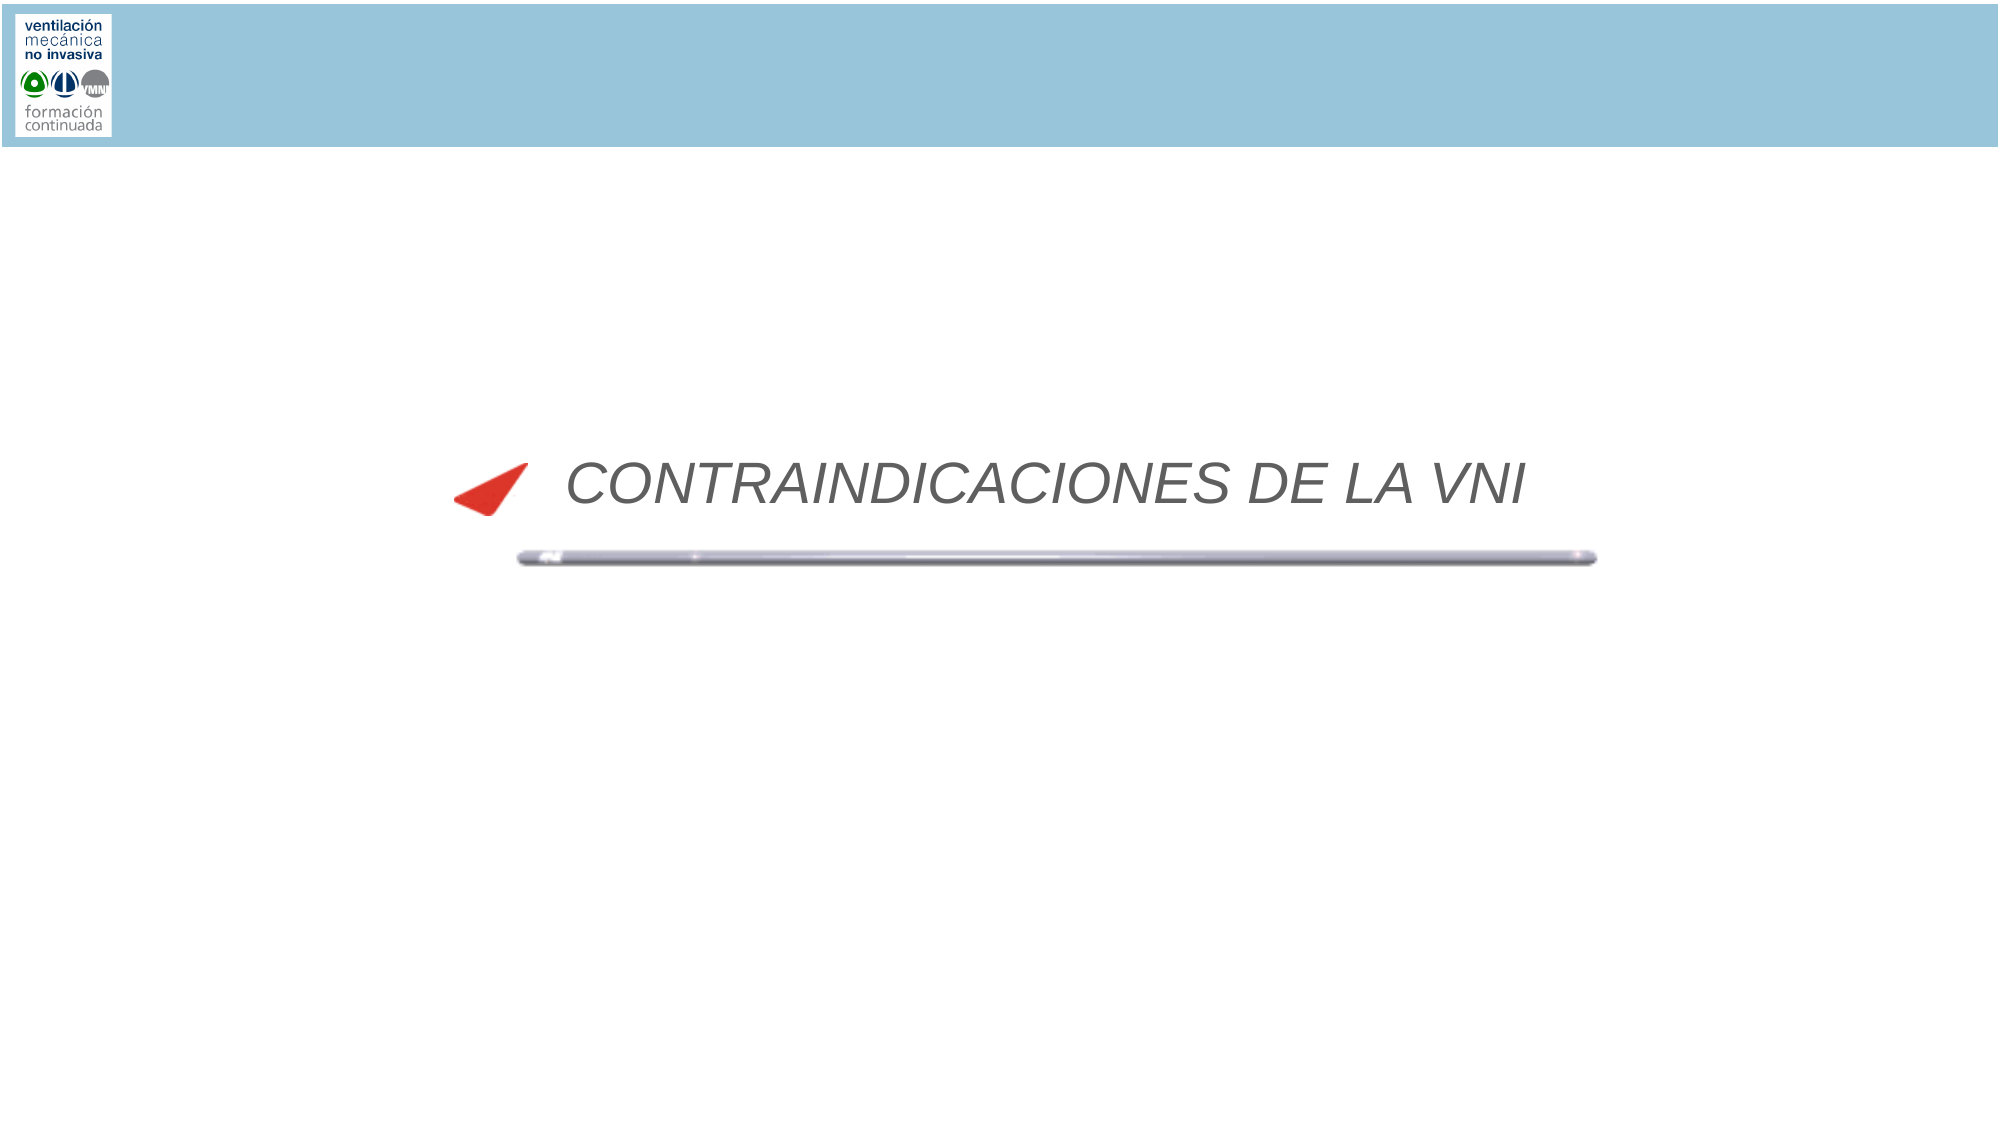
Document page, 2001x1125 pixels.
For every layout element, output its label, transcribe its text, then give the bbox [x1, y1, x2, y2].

text_box CONTRAINDICACIONES DE LA VNI [550, 437, 1601, 535]
picture [515, 538, 1603, 581]
picture [453, 463, 528, 516]
